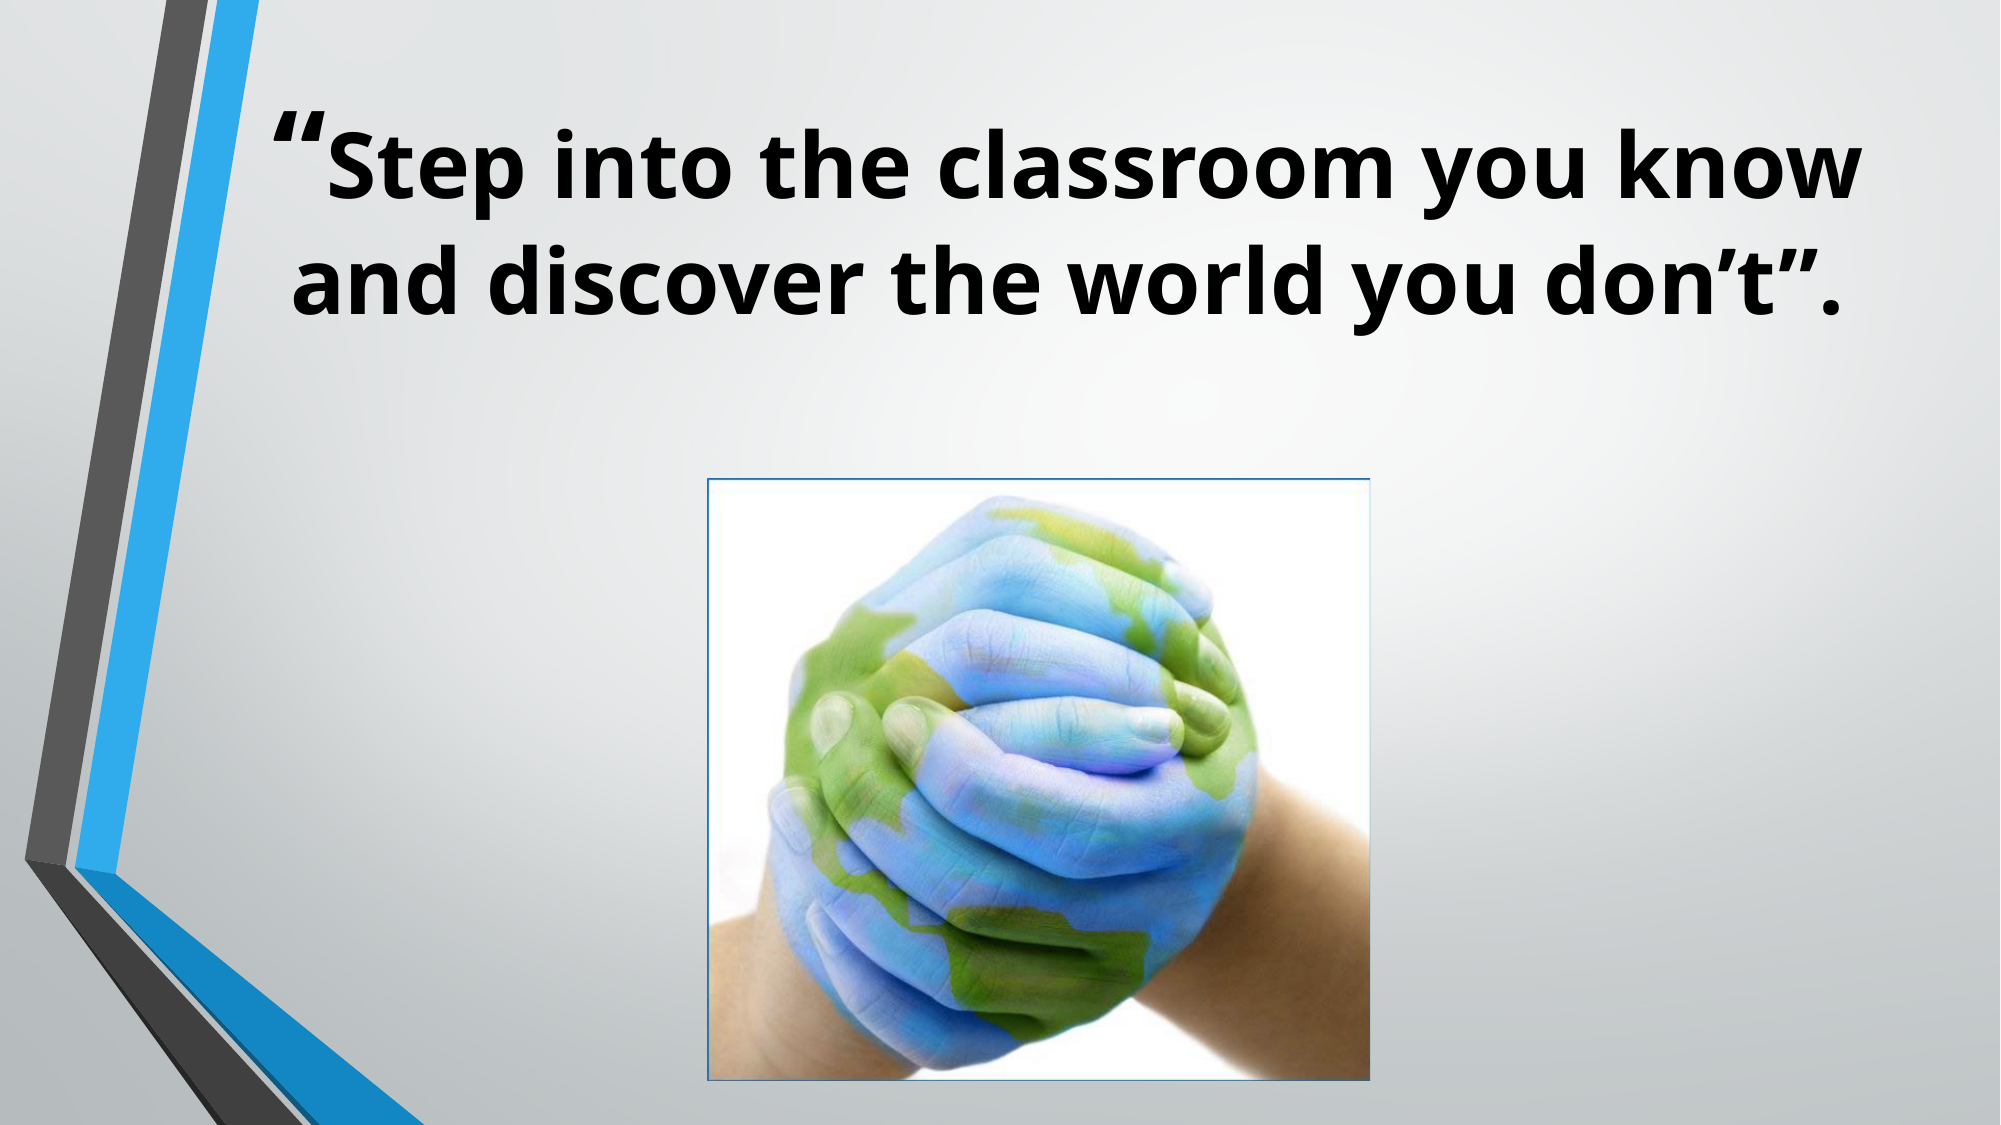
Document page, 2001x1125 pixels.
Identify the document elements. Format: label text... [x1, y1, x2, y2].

picture [706, 478, 1371, 1081]
title “Step into the classroom you know and discover the world you don’t”. [246, 61, 1890, 349]
